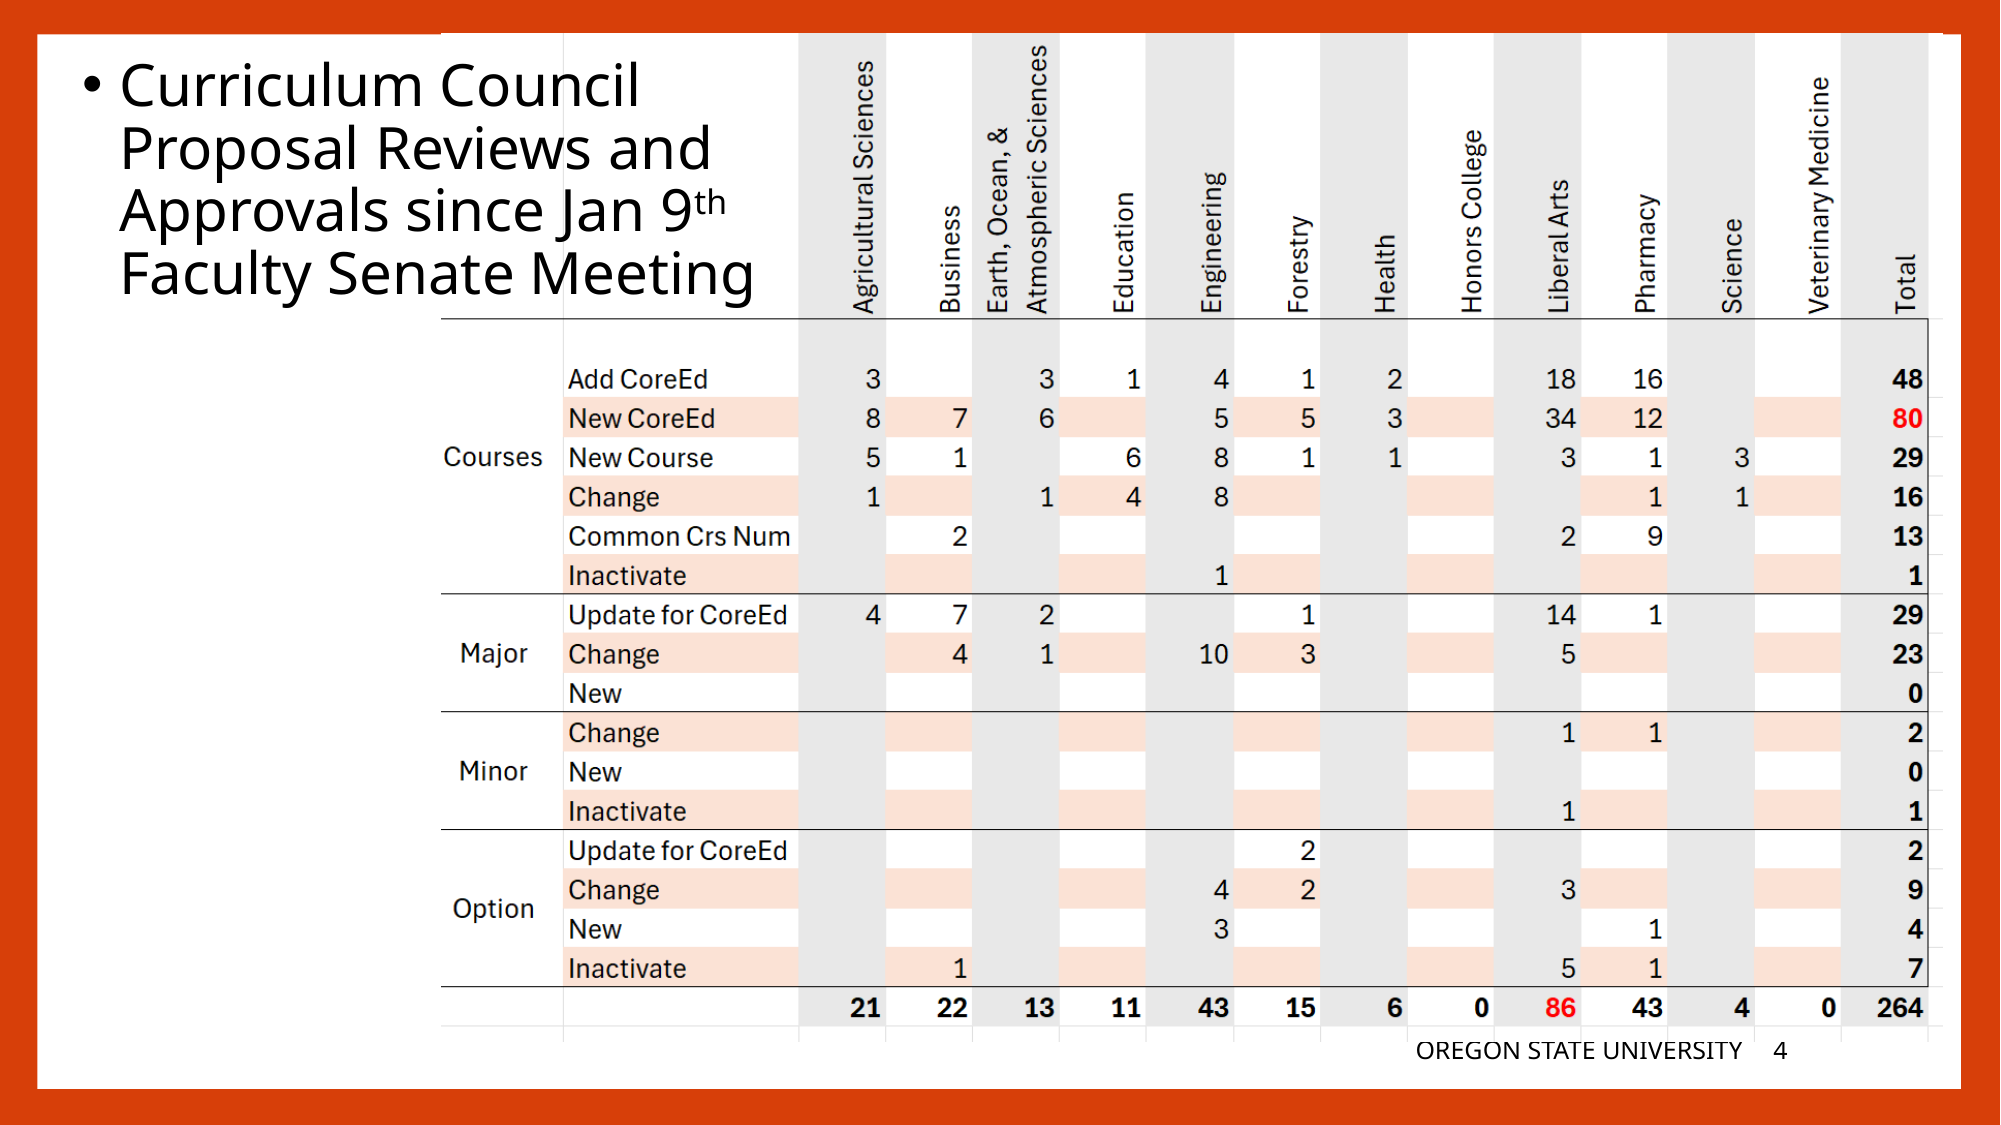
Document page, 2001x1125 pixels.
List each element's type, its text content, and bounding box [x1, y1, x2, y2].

slide_number 3 [1758, 1042, 1863, 1082]
list Curriculum Council Proposal Reviews and Approvals since Jan 9th Faculty Senate Meeting [67, 48, 441, 317]
picture [441, 33, 1944, 1042]
footer OREGON STATE UNIVERSITY [662, 1042, 1758, 1082]
